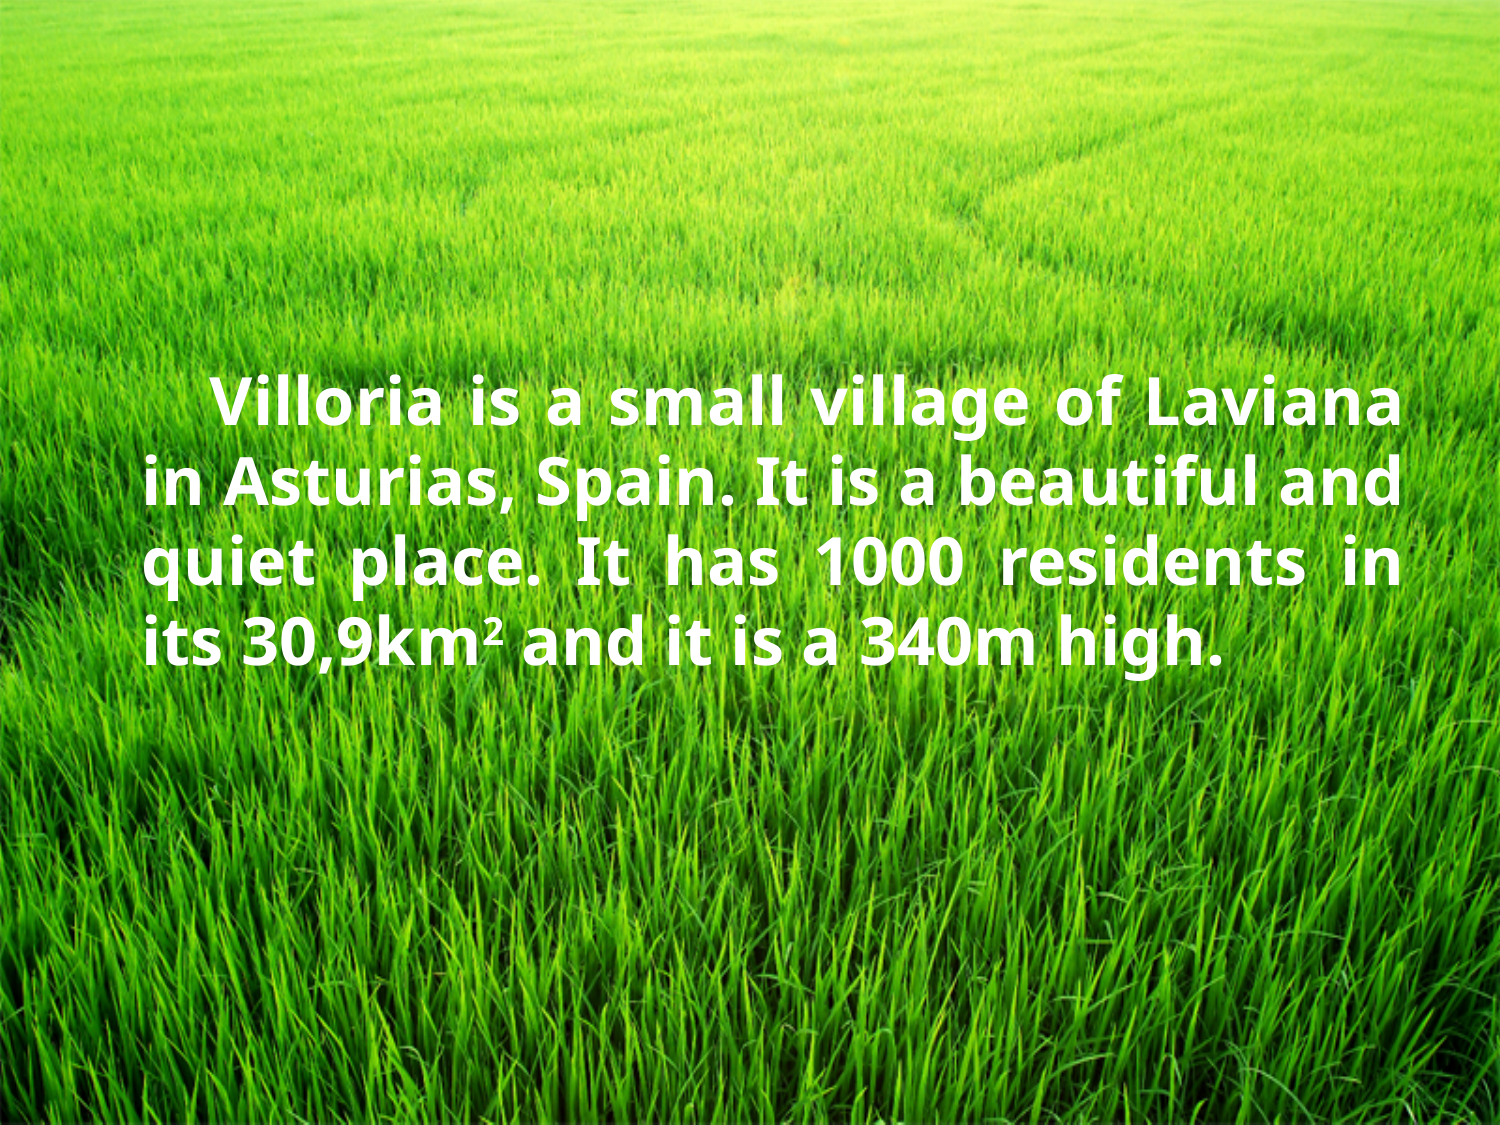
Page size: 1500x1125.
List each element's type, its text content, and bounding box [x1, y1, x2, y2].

picture [0, 0, 1500, 1125]
list Villoria is a small village of Laviana in Asturias, Spain. It is a beautiful and quiet place. It has 1000 residents in its 30,9km2 and it is a 340m high. [70, 351, 1421, 1094]
